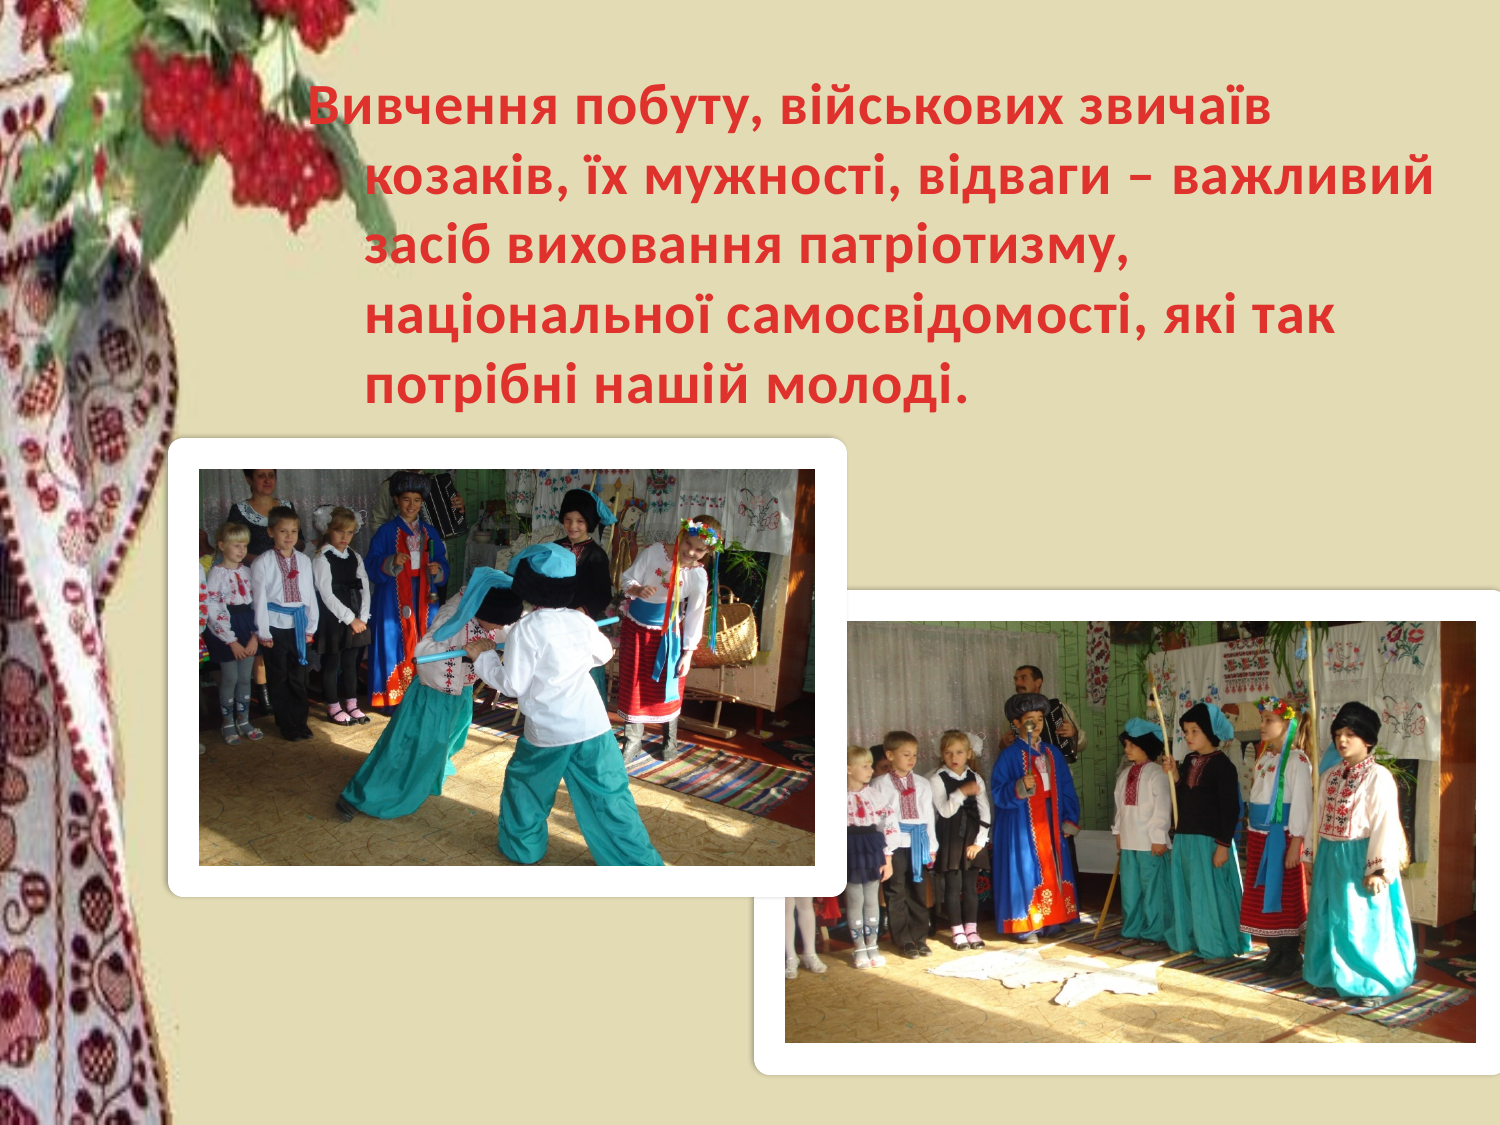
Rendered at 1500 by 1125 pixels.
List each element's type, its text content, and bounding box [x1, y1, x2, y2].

picture [0, 0, 1500, 1125]
picture [198, 468, 1477, 1044]
list Вивчення побуту, військових звичаїв козаків, їх мужності, відваги – важливий засіб виховання патріотизму, національної самосвідомості, які так потрібні нашій молоді. [292, 58, 1465, 586]
